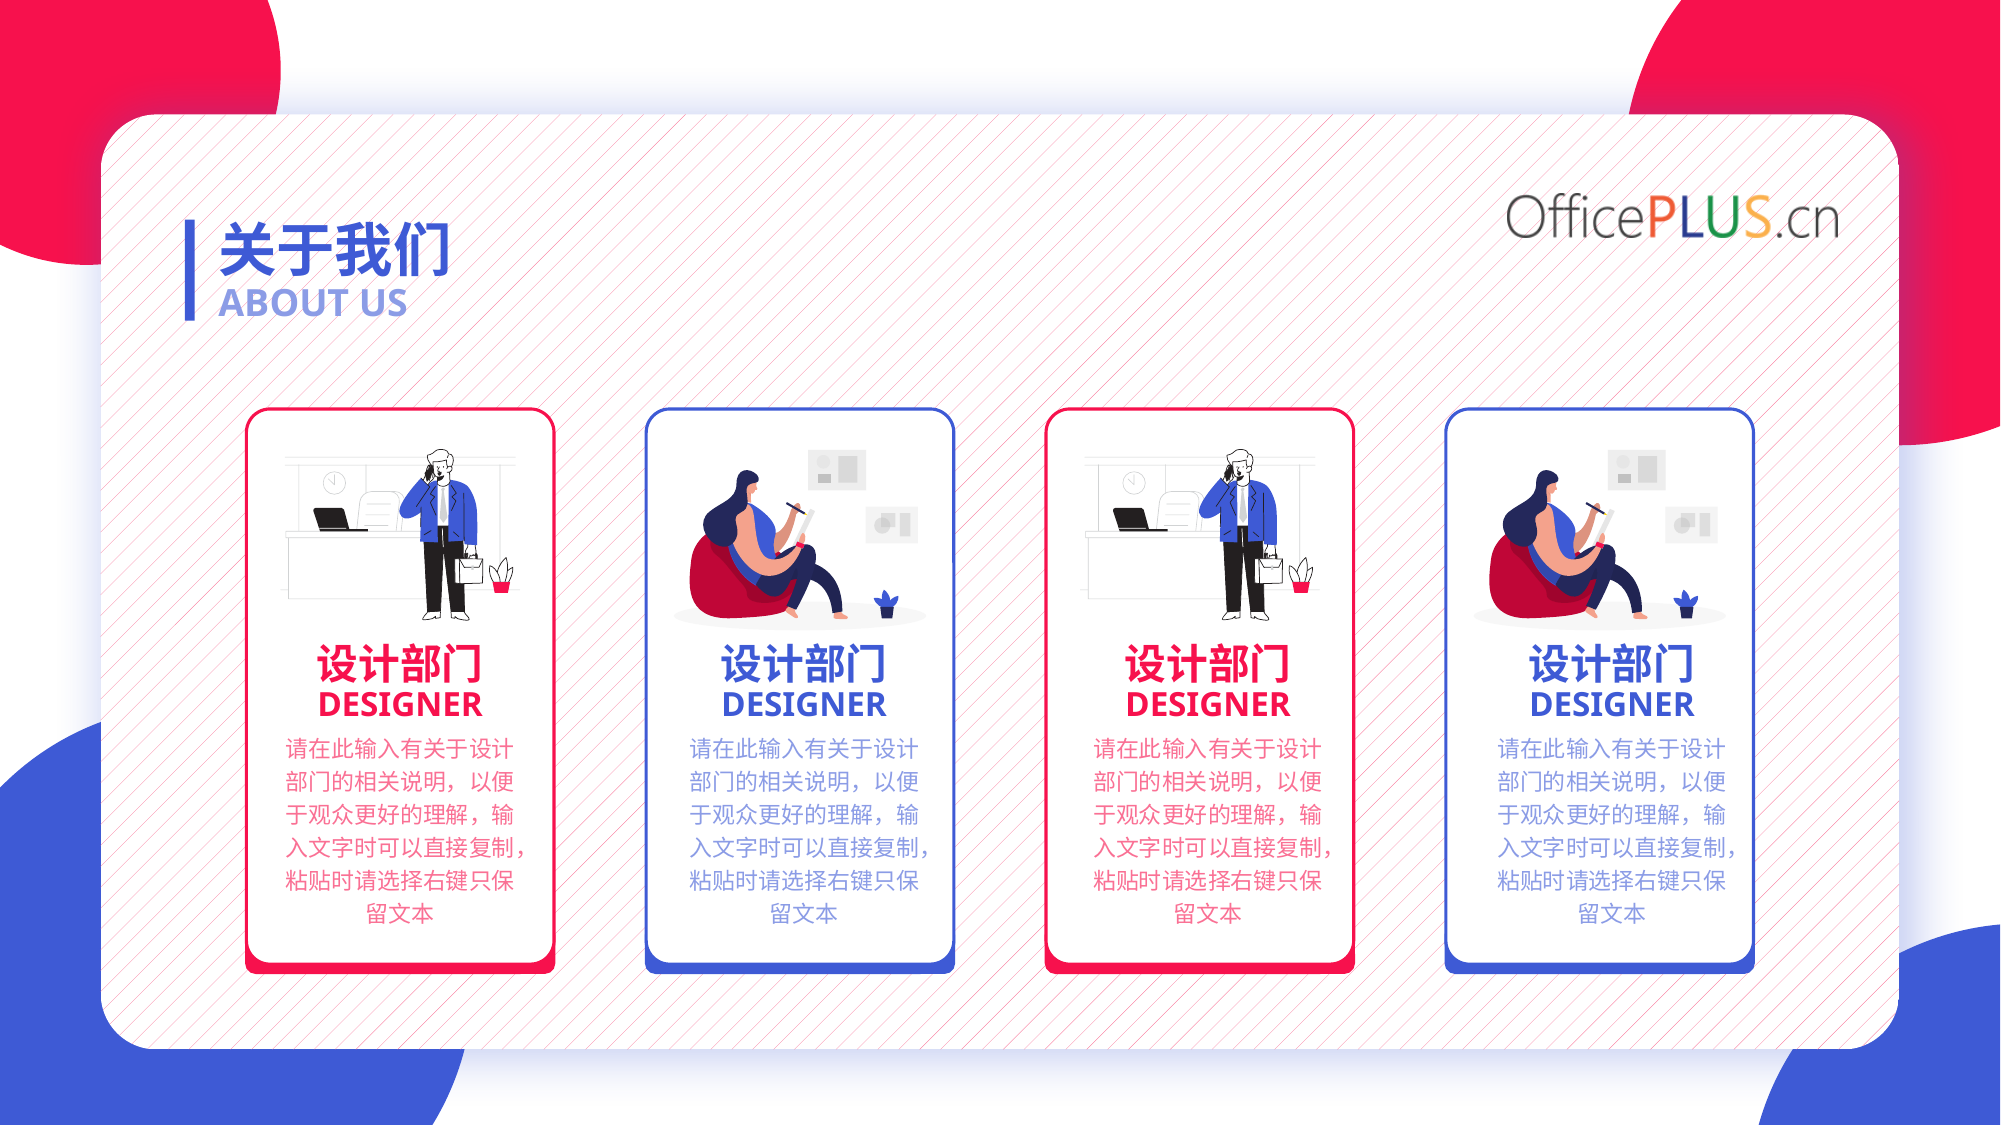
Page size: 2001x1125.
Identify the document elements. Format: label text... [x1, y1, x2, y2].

text_box [184, 219, 196, 322]
picture [1507, 193, 1838, 238]
text_box 关于我们 [203, 205, 479, 291]
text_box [263, 630, 537, 934]
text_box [1445, 408, 1754, 973]
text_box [1046, 408, 1354, 973]
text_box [246, 408, 555, 973]
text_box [695, 630, 913, 731]
text_box ABOUT US [203, 271, 465, 331]
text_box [646, 408, 954, 973]
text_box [1071, 630, 1345, 934]
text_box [673, 449, 927, 631]
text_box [1503, 630, 1721, 731]
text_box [1473, 449, 1726, 631]
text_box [280, 449, 521, 621]
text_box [1080, 449, 1320, 621]
